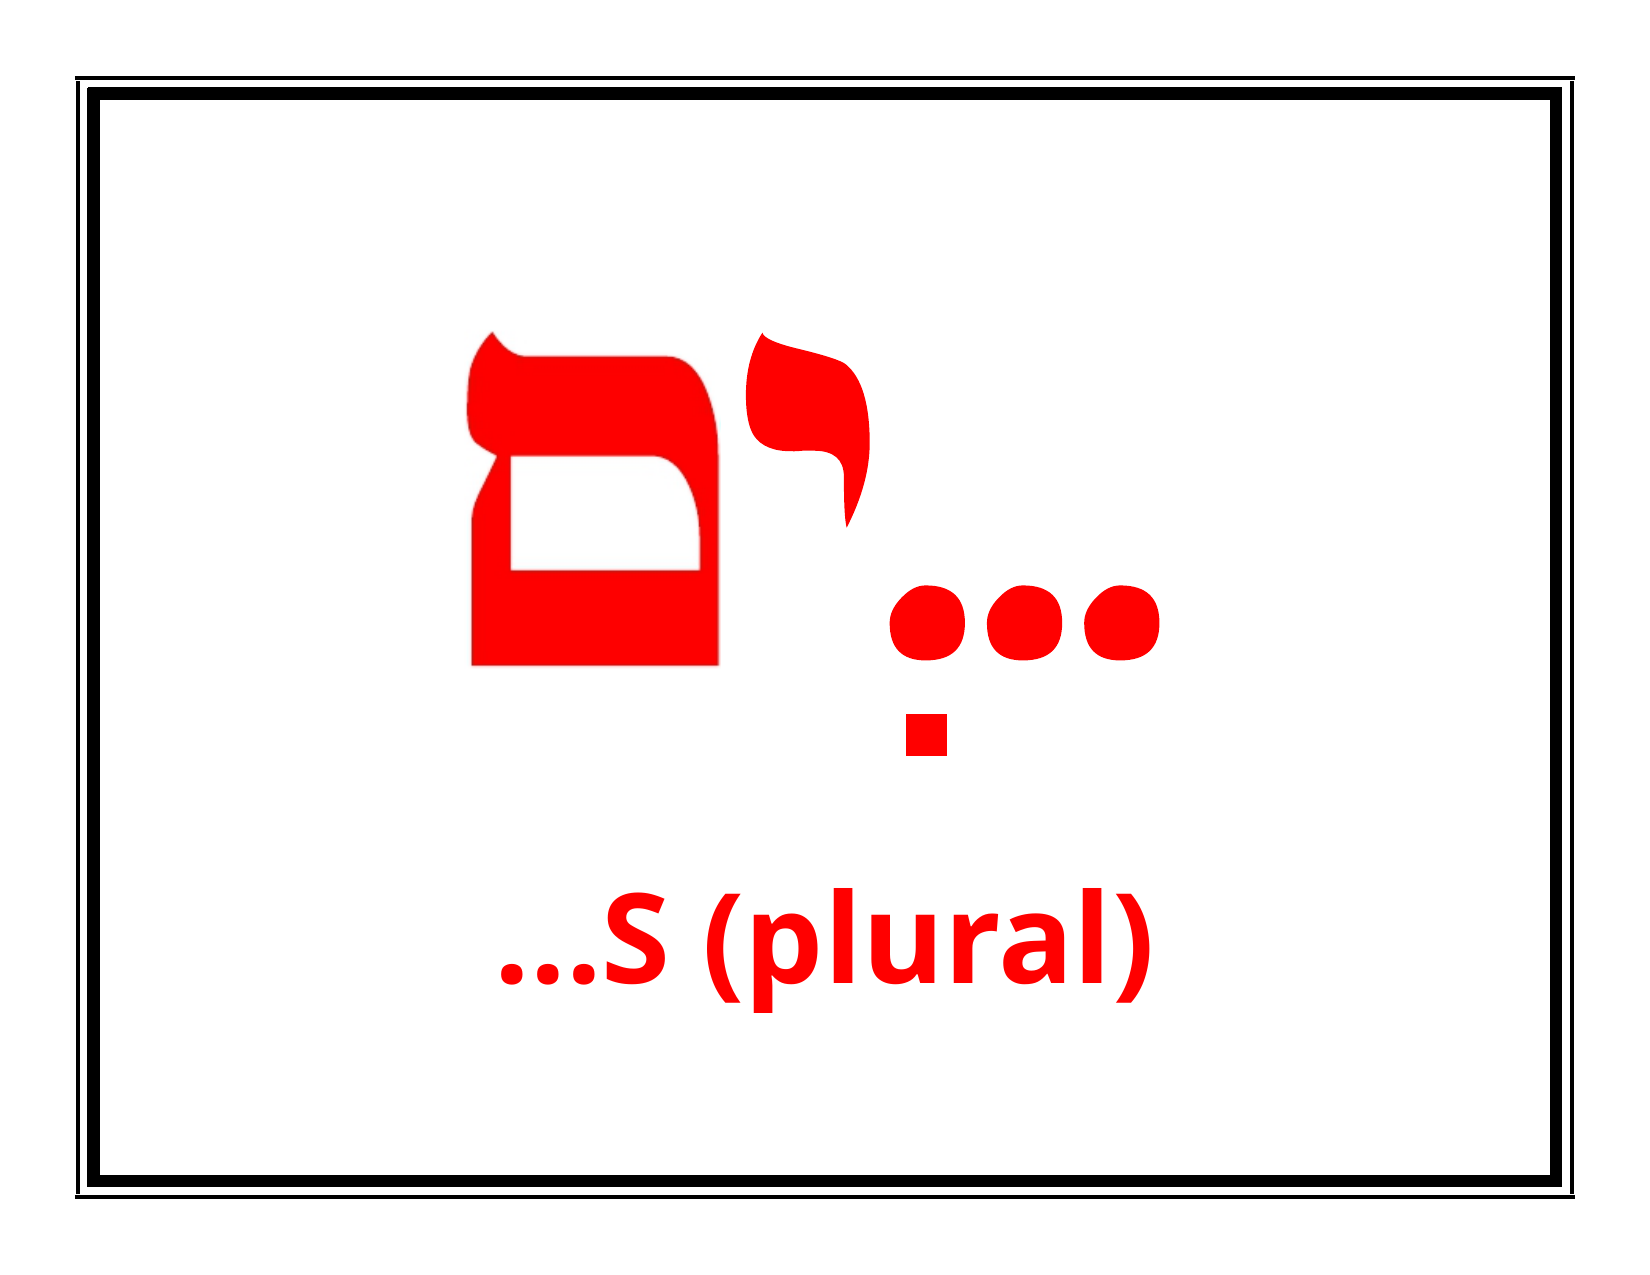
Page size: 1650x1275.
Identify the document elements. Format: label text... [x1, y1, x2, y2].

text_box [1082, 583, 1162, 663]
picture [464, 328, 722, 669]
text_box ...S (plural) [494, 897, 1156, 1016]
text_box [102, 1173, 1548, 1190]
text_box [102, 85, 1548, 102]
text_box [887, 583, 967, 663]
text_box [904, 712, 949, 758]
text_box [85, 85, 102, 1190]
text_box [984, 583, 1065, 663]
text_box [743, 330, 872, 530]
text_box [1548, 85, 1565, 1190]
